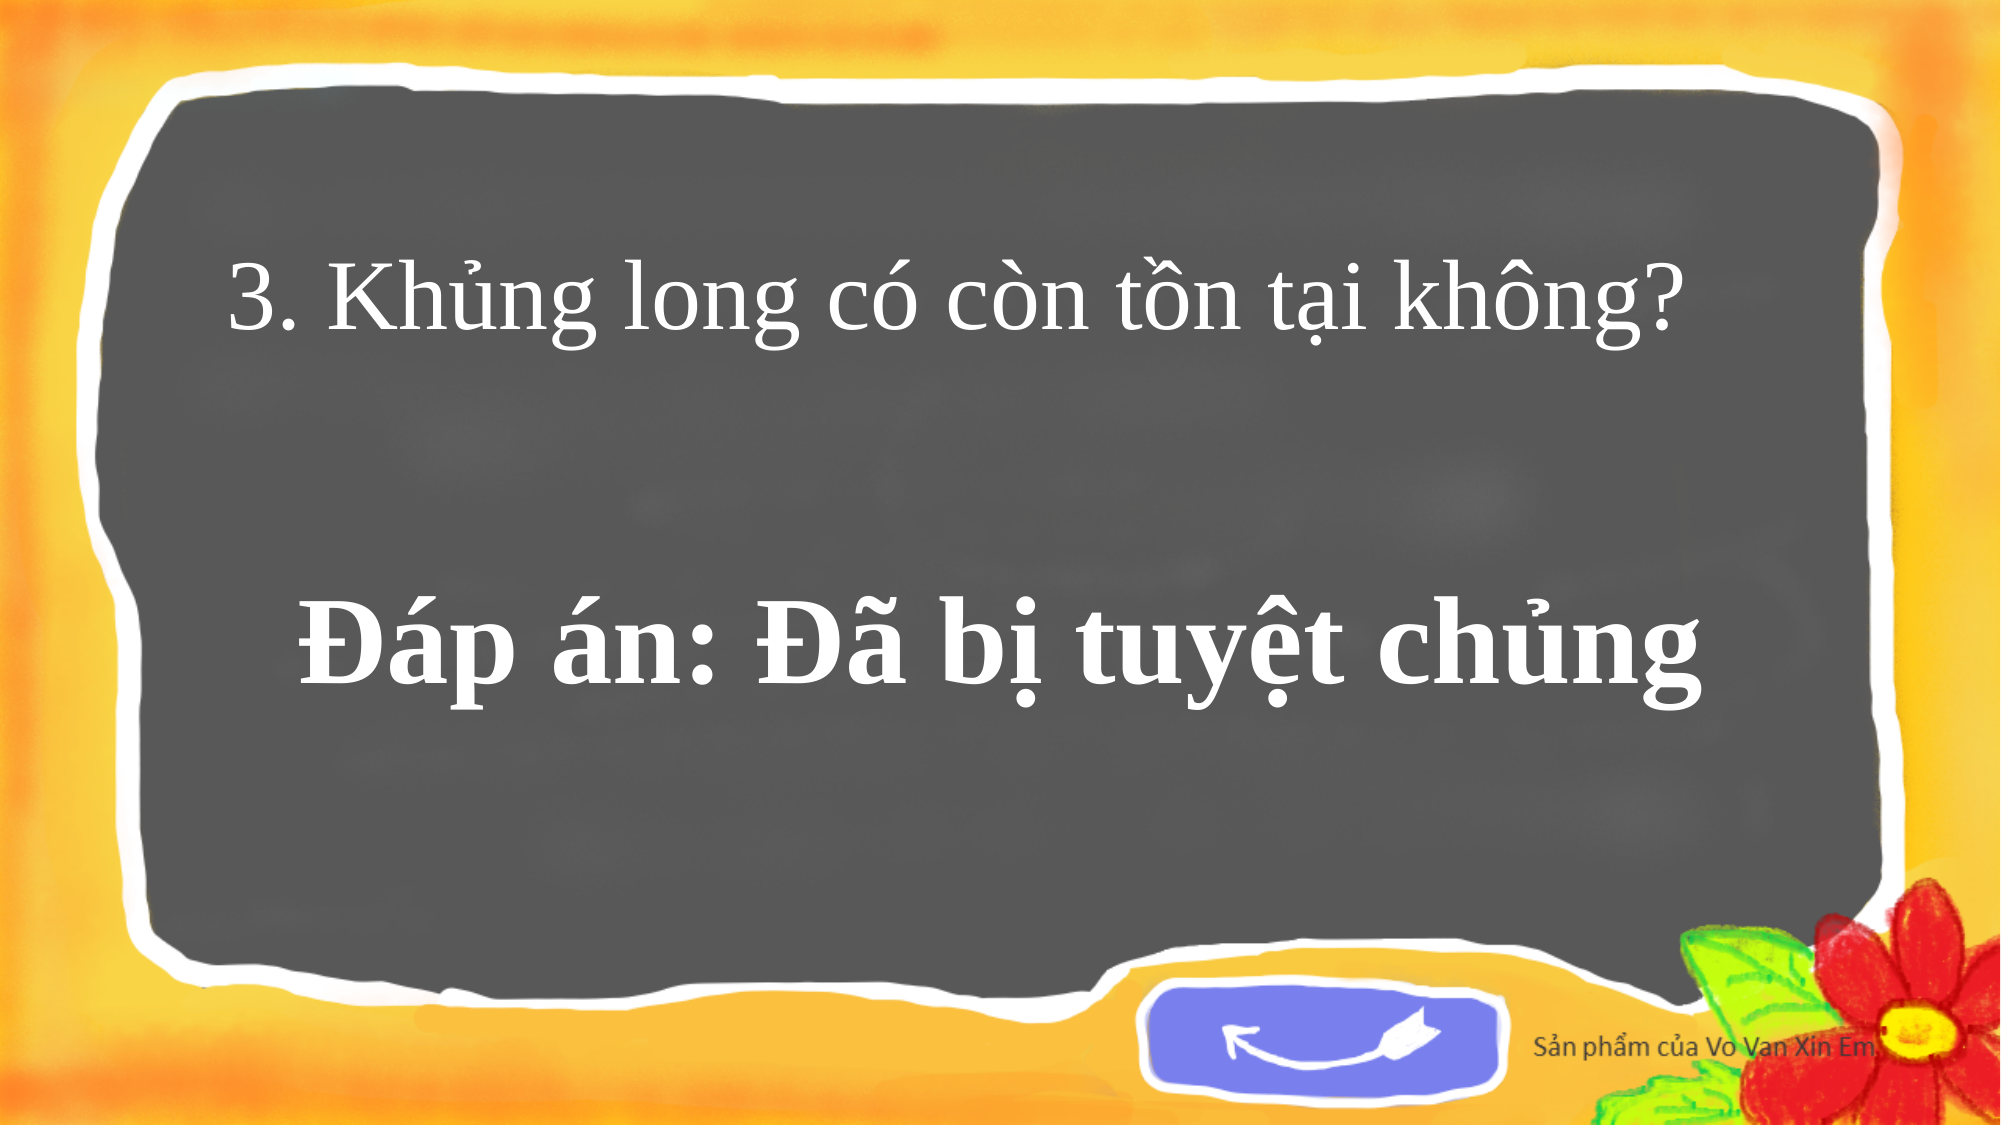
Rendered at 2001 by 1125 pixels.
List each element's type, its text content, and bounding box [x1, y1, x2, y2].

picture [0, 0, 2001, 1125]
text_box [1144, 991, 1501, 1098]
text_box Đáp án: Đã bị tuyệt chủng [281, 551, 1719, 717]
text_box 3. Khủng long có còn tồn tại không? [212, 222, 1704, 357]
